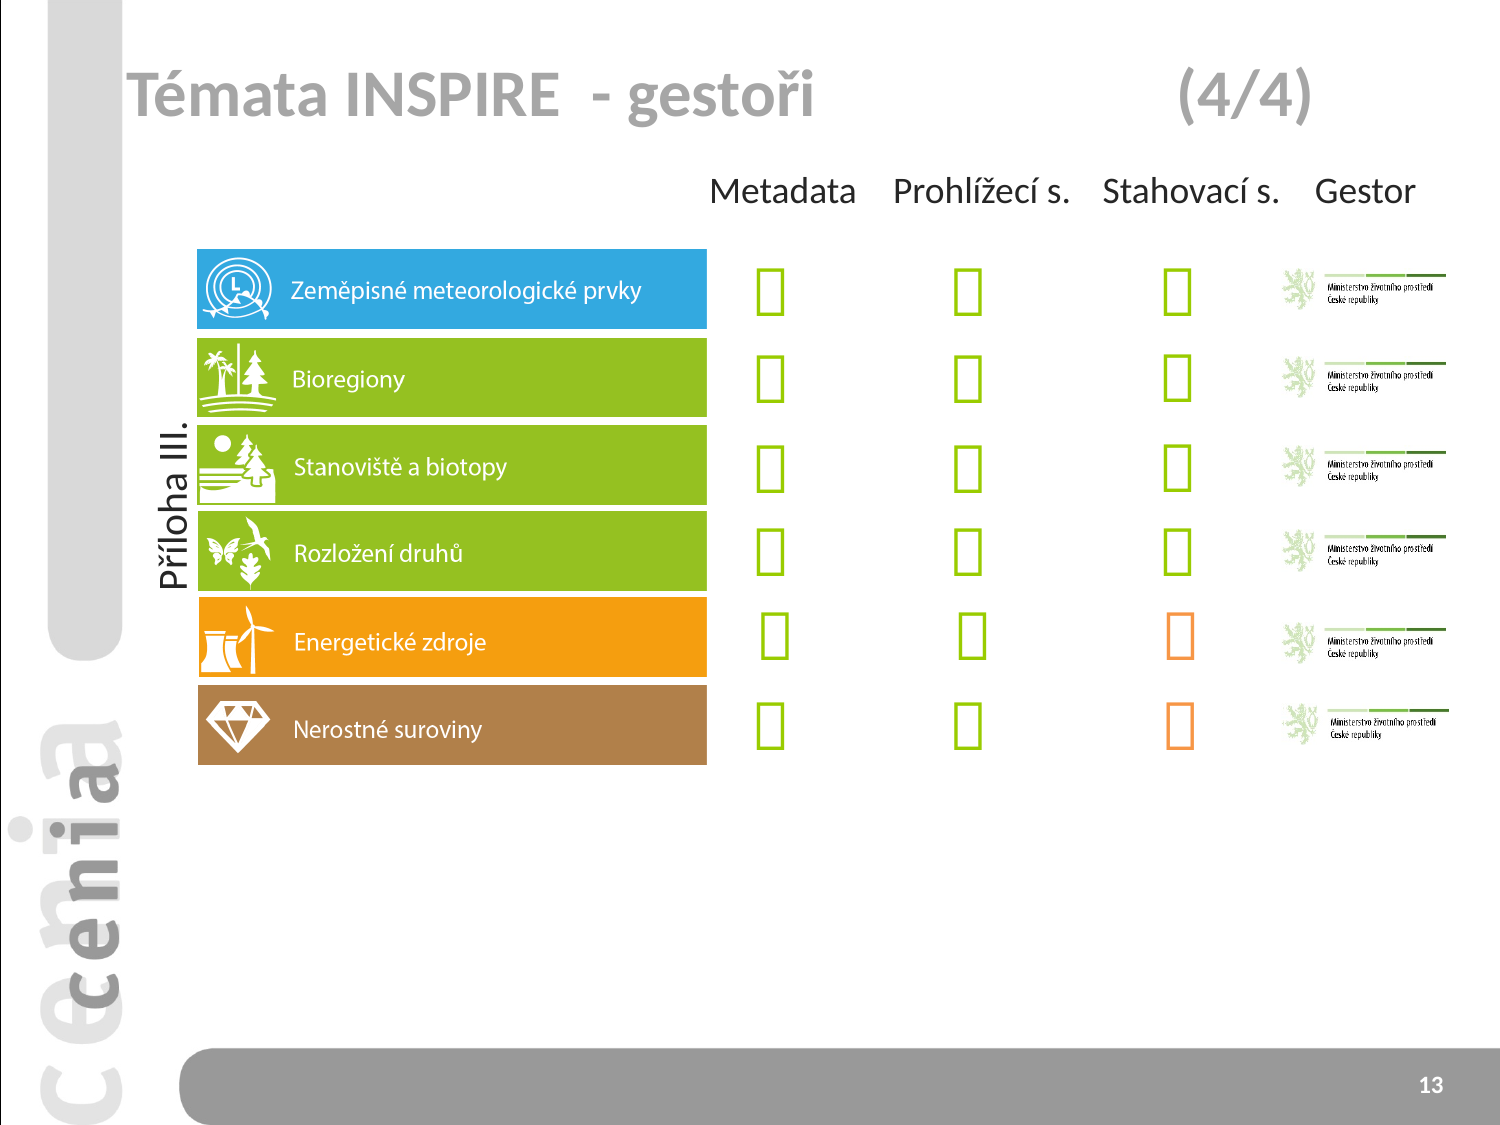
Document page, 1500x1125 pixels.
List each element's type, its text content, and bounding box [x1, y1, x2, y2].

text_box  [1143, 418, 1230, 502]
text_box  [933, 676, 1020, 772]
text_box Prohlížecí s. [876, 158, 1079, 219]
text_box 13 [1269, 1042, 1459, 1125]
text_box Stahovací s. [1079, 158, 1297, 219]
text_box Metadata [691, 158, 877, 263]
text_box Gestor [1297, 158, 1483, 219]
text_box  [937, 586, 1024, 681]
text_box  [1143, 242, 1230, 328]
picture [0, 0, 1500, 1125]
text_box  [933, 419, 1020, 502]
text_box  [1145, 681, 1232, 771]
text_box  [1145, 586, 1233, 681]
text_box Příloha III. [137, 426, 194, 586]
text_box  [735, 676, 823, 772]
text_box  [740, 586, 827, 681]
text_box  [735, 242, 823, 329]
text_box  [735, 329, 823, 419]
text_box  [1143, 502, 1230, 597]
text_box  [735, 419, 823, 502]
text_box  [1143, 328, 1230, 418]
text_box  [933, 242, 1020, 329]
text_box  [933, 502, 1020, 598]
text_box  [933, 329, 1020, 419]
text_box  [735, 502, 823, 598]
text_box Témata INSPIRE - gestoři (4/4) [112, 19, 1459, 161]
